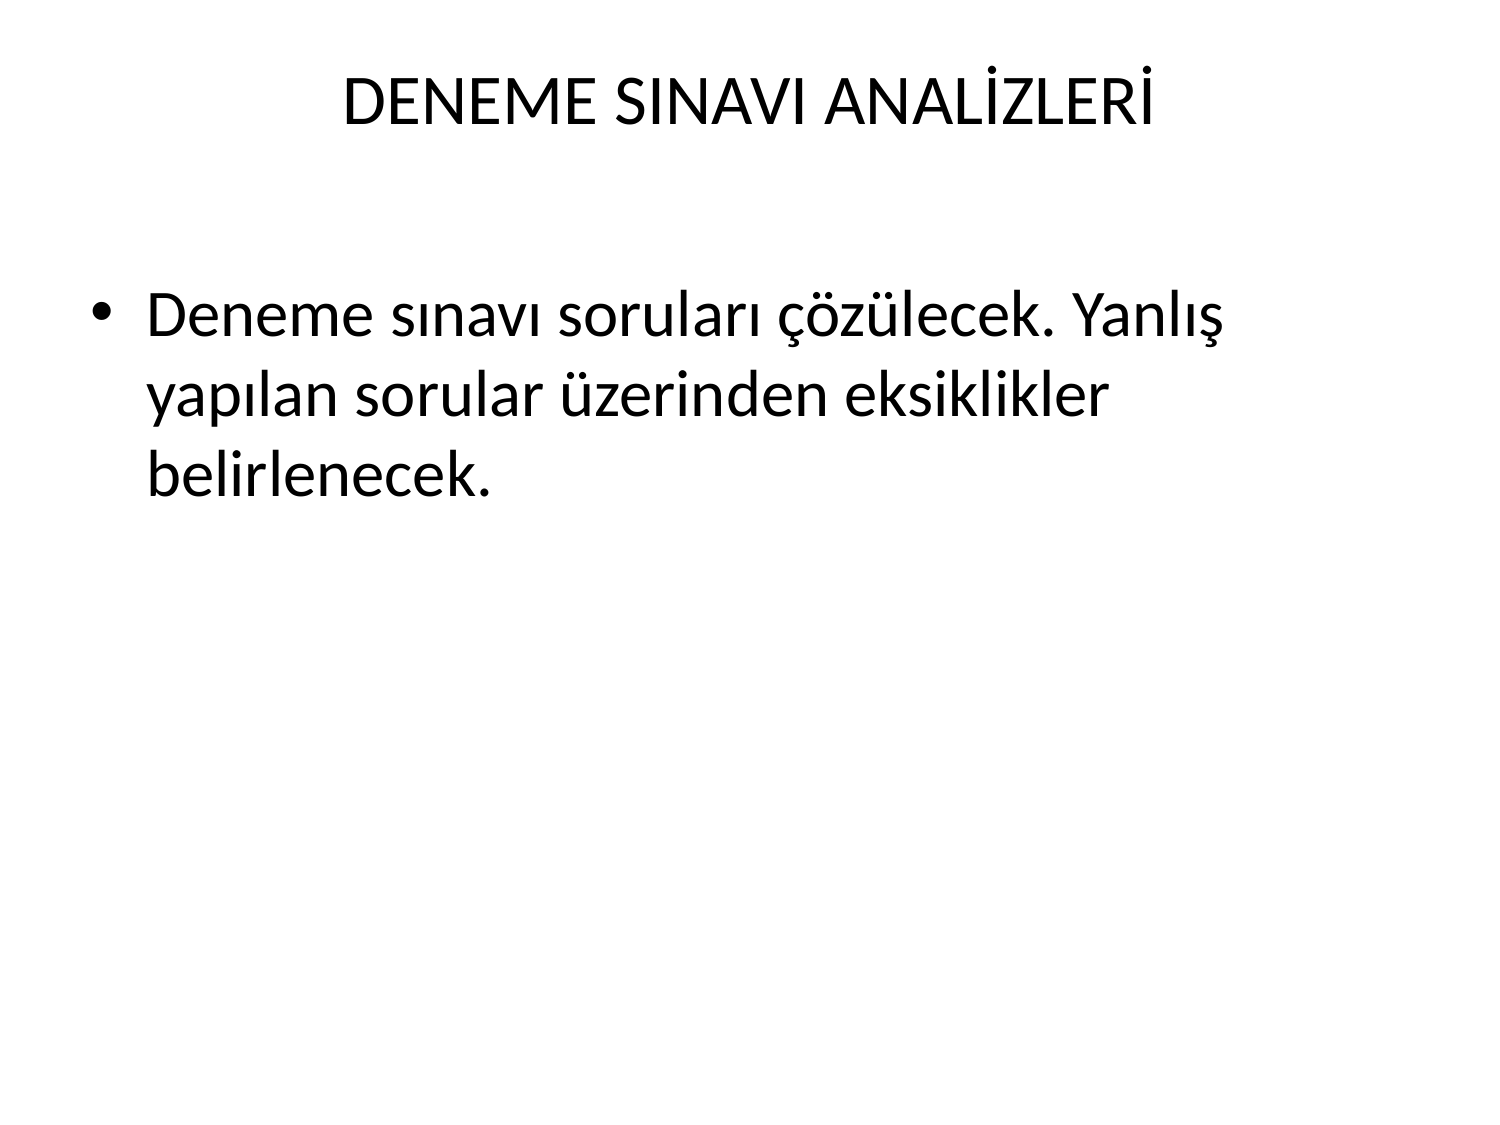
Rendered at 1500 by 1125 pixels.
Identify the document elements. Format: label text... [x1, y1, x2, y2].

title DENEME SINAVI ANALİZLERİ [75, 45, 1425, 233]
list Deneme sınavı soruları çözülecek. Yanlış yapılan sorular üzerinden eksiklikler belirlenecek. [75, 262, 1425, 1005]
